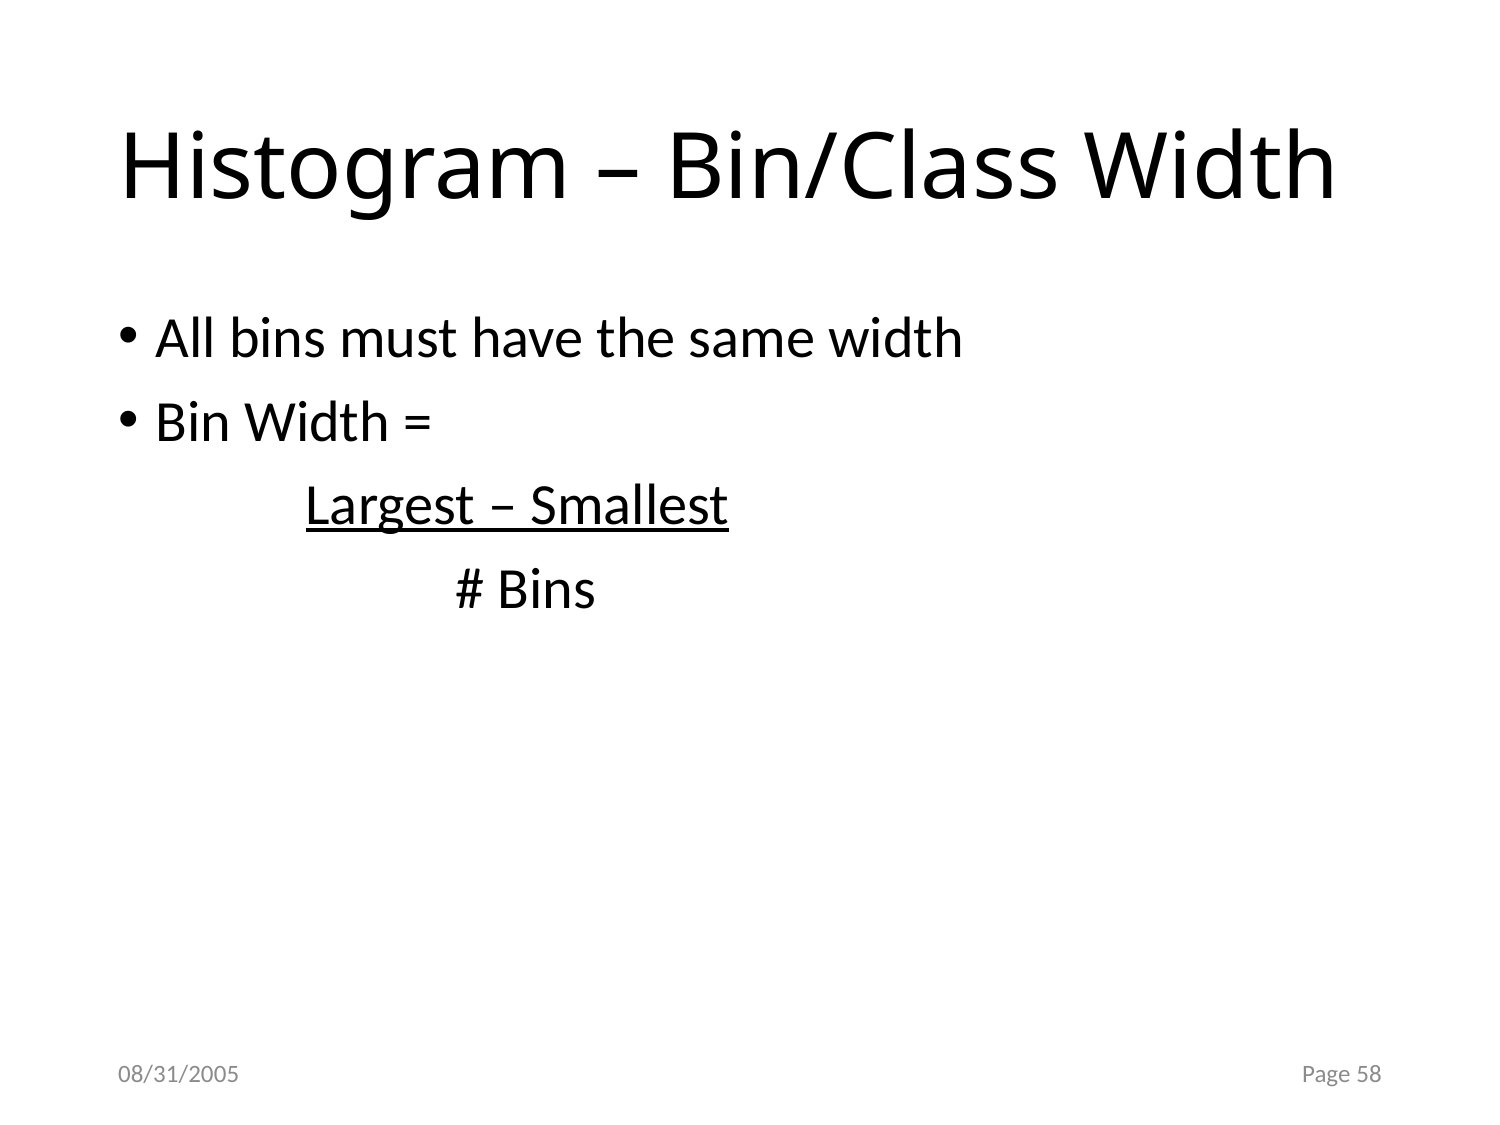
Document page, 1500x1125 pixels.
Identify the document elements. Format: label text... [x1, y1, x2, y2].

list All bins must have the same width Bin Width = Largest – Smallest # Bins [103, 299, 1397, 1014]
title Histogram – Bin/Class Width [103, 59, 1397, 278]
slide_number Page 58 [1059, 1042, 1397, 1103]
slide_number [103, 1042, 441, 1103]
